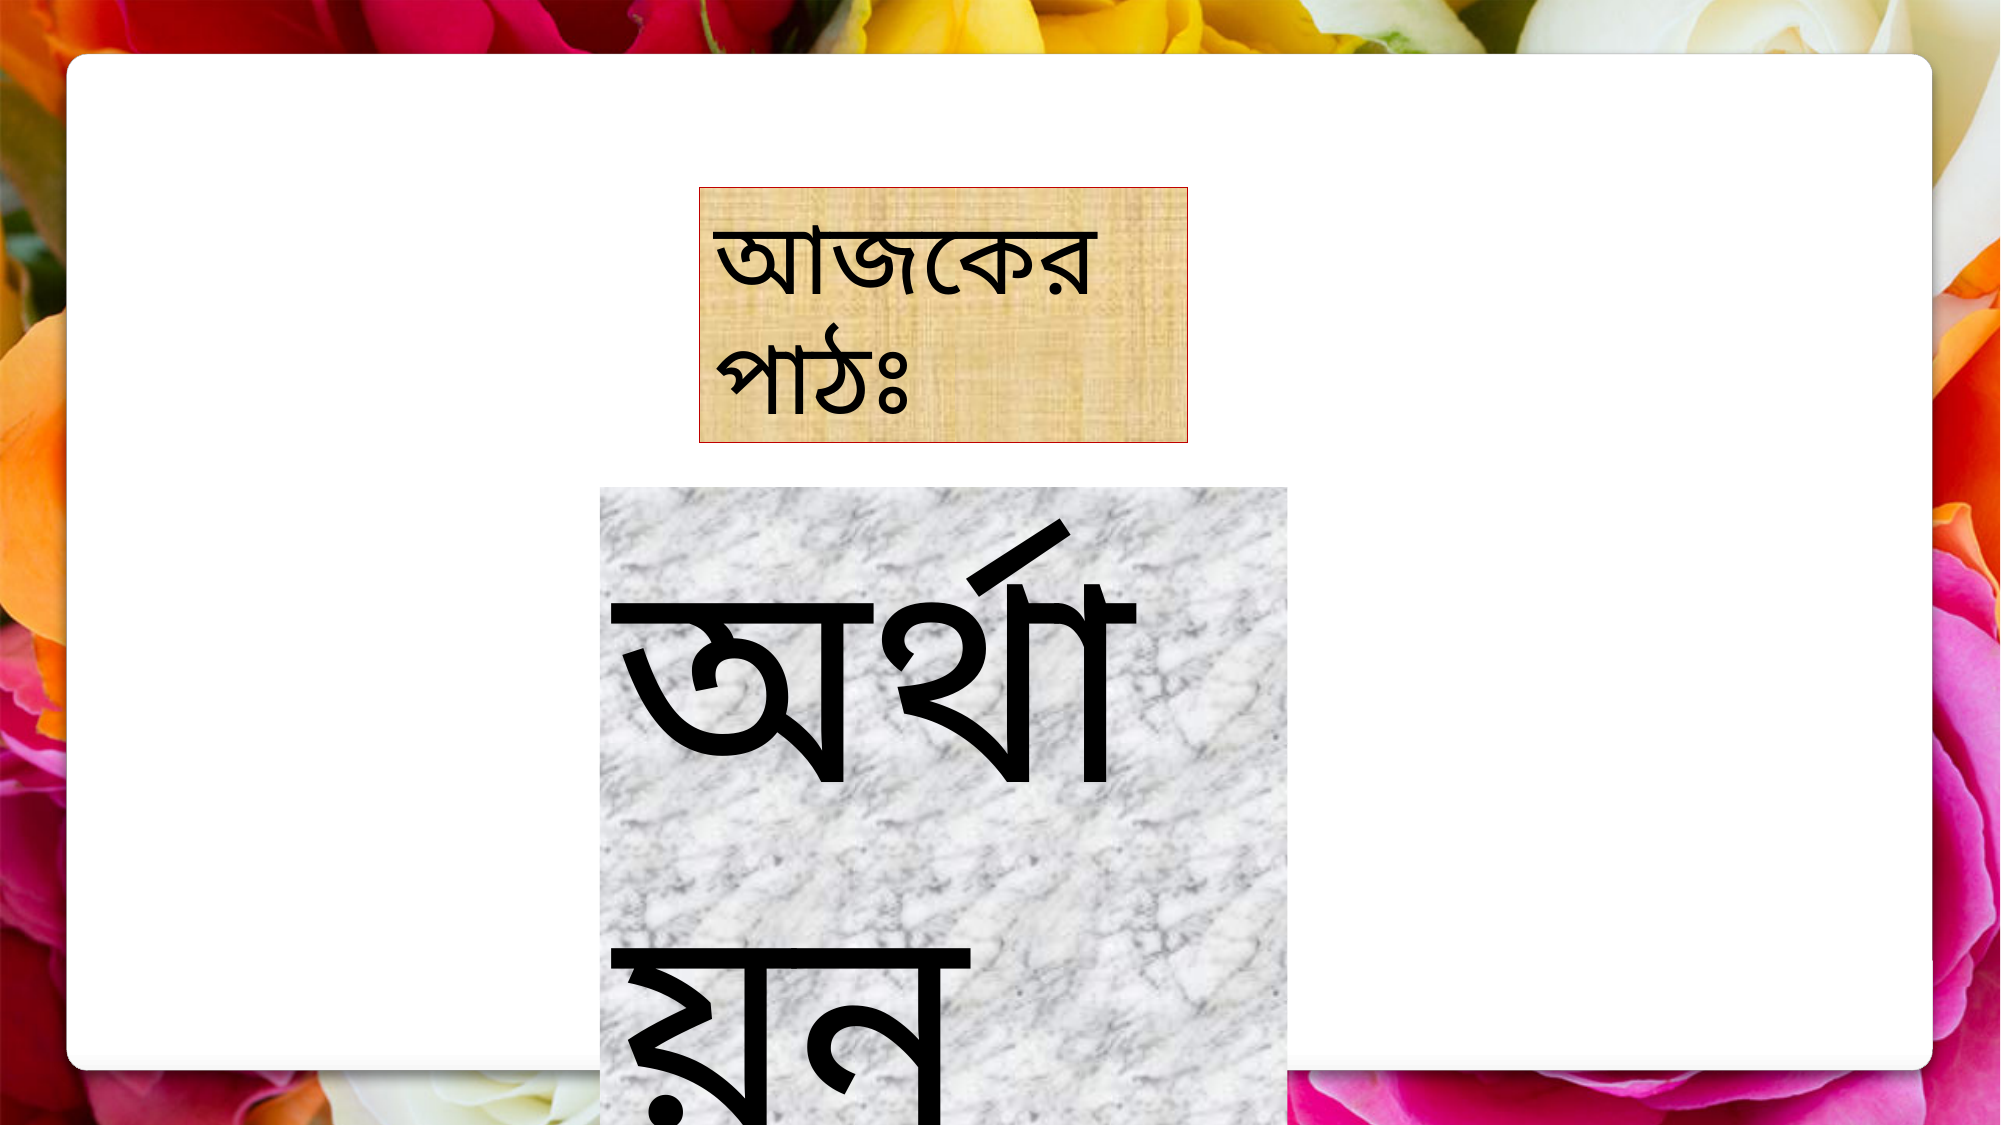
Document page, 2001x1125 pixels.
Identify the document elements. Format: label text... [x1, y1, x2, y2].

text_box অর্থায়ন [599, 487, 1288, 1125]
text_box আজকের পাঠঃ [699, 187, 1188, 443]
picture [0, 0, 2001, 1125]
